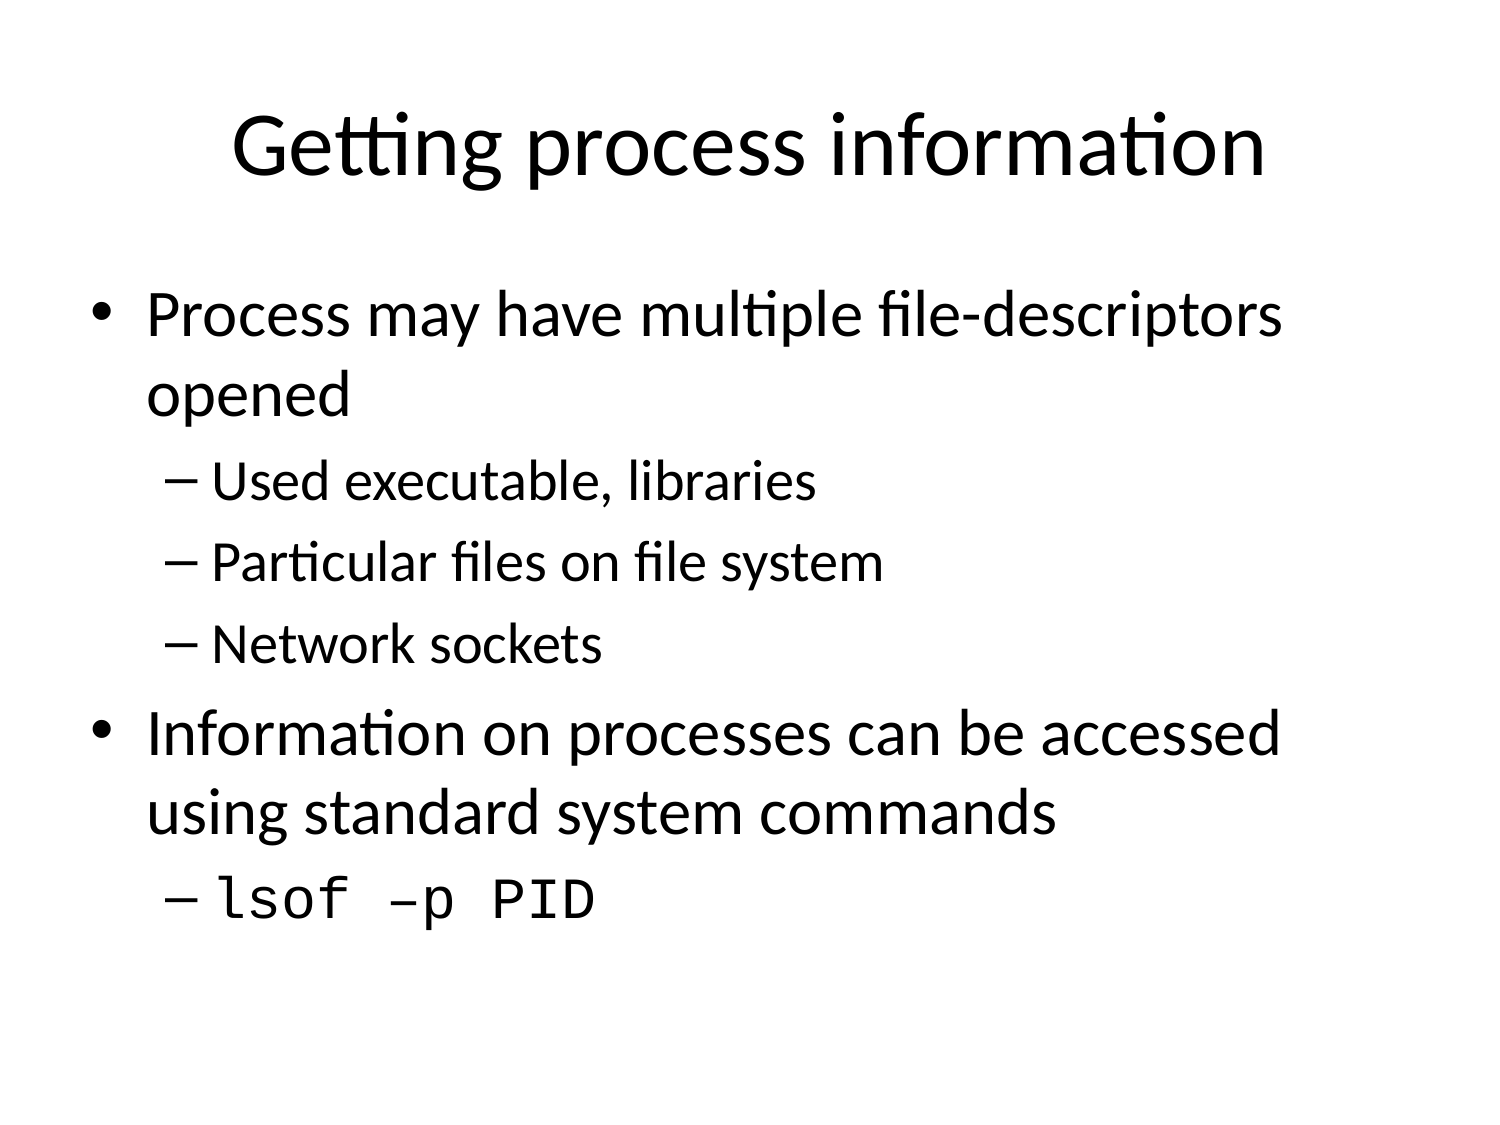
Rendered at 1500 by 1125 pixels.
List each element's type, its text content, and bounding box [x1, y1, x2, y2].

title Getting process information [75, 45, 1425, 233]
list Process may have multiple file-descriptors opened Used executable, libraries Particular files on file system Network sockets Information on processes can be accessed using standard system commands lsof –p PID [75, 262, 1425, 1005]
